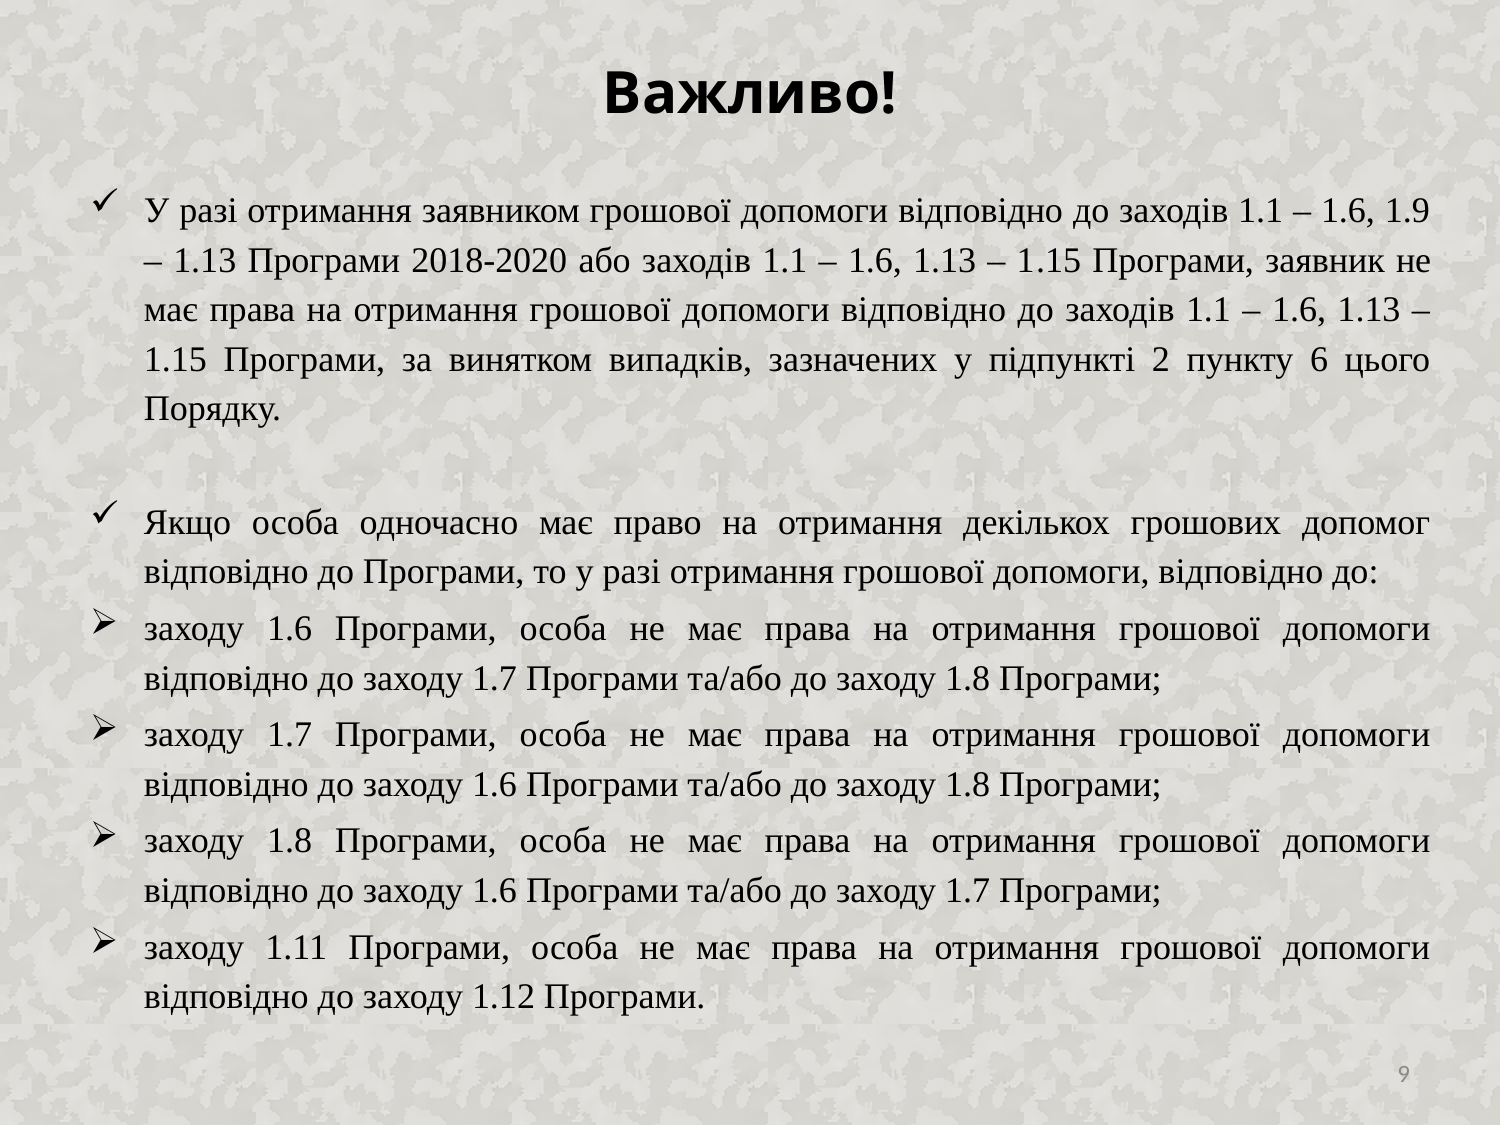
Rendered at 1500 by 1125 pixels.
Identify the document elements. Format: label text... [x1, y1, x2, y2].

list У разі отримання заявником грошової допомоги відповідно до заходів 1.1 – 1.6, 1.9 – 1.13 Програми 2018-2020 або заходів 1.1 – 1.6, 1.13 – 1.15 Програми, заявник не має права на отримання грошової допомоги відповідно до заходів 1.1 – 1.6, 1.13 – 1.15 Програми, за винятком випадків, зазначених у підпункті 2 пункту 6 цього Порядку. Якщо особа одночасно має право на отримання декількох грошових допомог відповідно до Програми, то у разі отримання грошової допомоги, відповідно до: заходу 1.6 Програми, особа не має права на отримання грошової допомоги відповідно до заходу 1.7 Програми та/або до заходу 1.8 Програми; заходу 1.7 Програми, особа не має права на отримання грошової допомоги відповідно до заходу 1.6 Програми та/або до заходу 1.8 Програми; заходу 1.8 Програми, особа не має права на отримання грошової допомоги відповідно до заходу 1.6 Програми та/або до заходу 1.7 Програми; заходу 1.11 Програми, особа не має права на отримання грошової допомоги відповідно до заходу 1.12 Програми. [75, 172, 1447, 1083]
title Важливо! [53, 30, 1447, 149]
slide_number 9 [1074, 1042, 1425, 1103]
